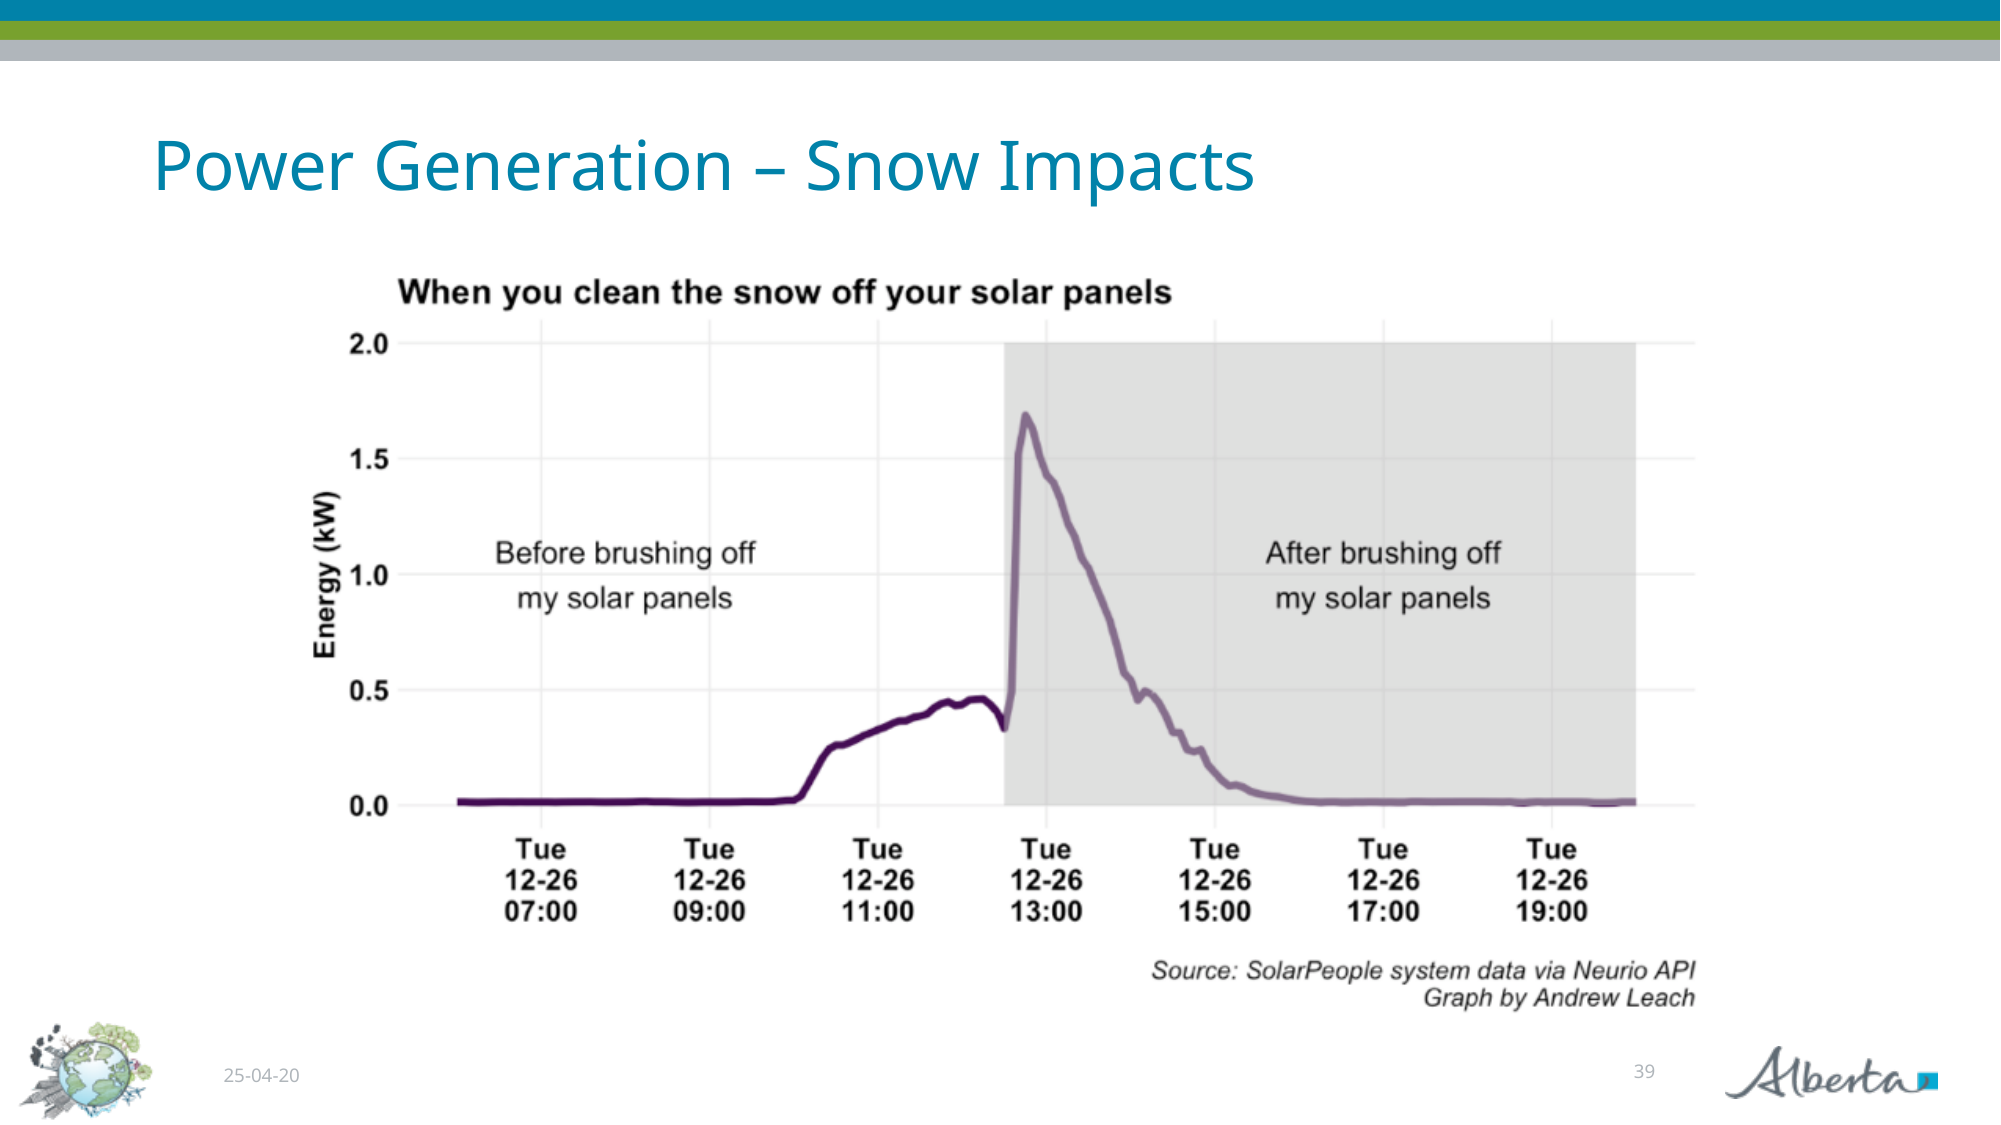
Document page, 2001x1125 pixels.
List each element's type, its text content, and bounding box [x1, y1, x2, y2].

picture [1725, 1046, 1938, 1099]
slide_number 39 [1412, 1043, 1671, 1103]
picture [12, 1016, 157, 1125]
title Power Generation – Snow Impacts [137, 59, 1863, 278]
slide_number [208, 1046, 588, 1103]
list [232, 277, 1768, 1043]
